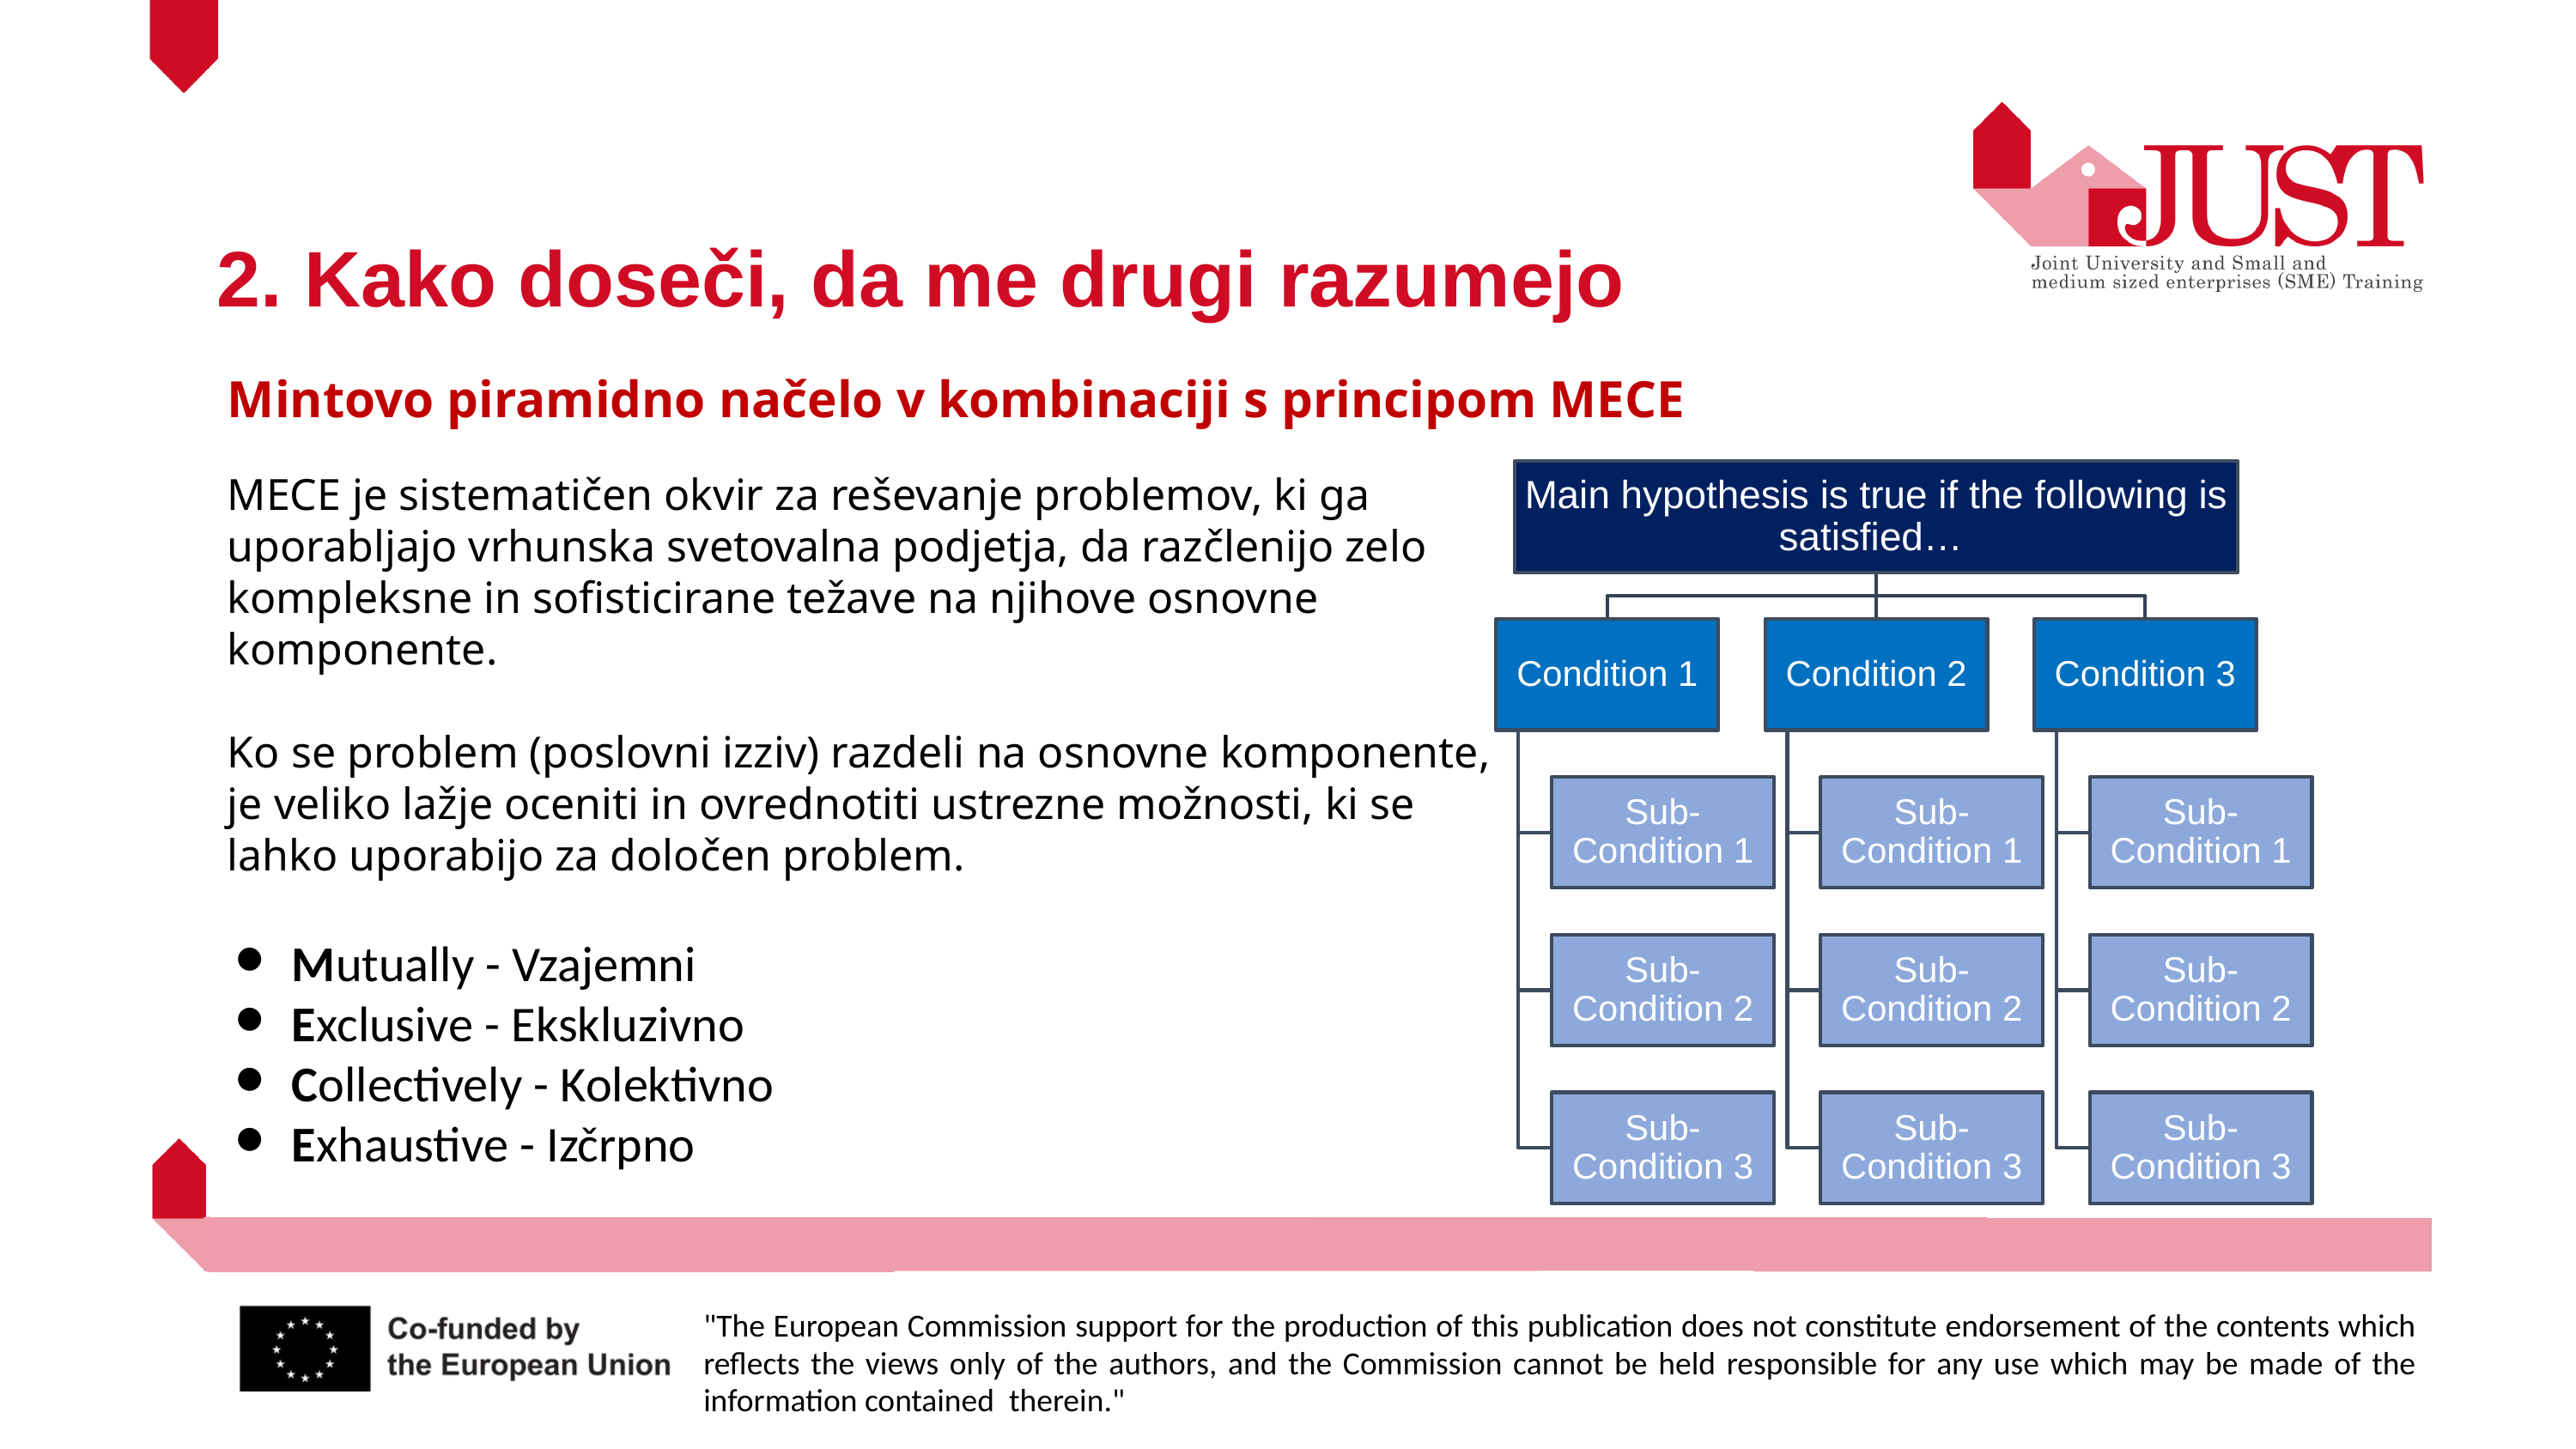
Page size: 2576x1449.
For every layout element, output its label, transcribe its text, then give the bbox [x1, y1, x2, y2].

text_box Mintovo piramidno načelo v kombinaciji s principom MECE [214, 361, 2450, 434]
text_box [1496, 461, 2312, 1204]
picture [233, 1300, 702, 1391]
text_box 2. Kako doseči, da me drugi razumejo [204, 221, 1938, 329]
picture [144, 1133, 210, 1287]
picture [144, 0, 228, 100]
text_box MECE je sistematičen okvir za reševanje problemov, ki ga uporabljajo vrhunska svetovalna podjetja, da razčlenijo zelo kompleksne in sofisticirane težave na njihove osnovne komponente. Ko se problem (poslovni izziv) razdeli na osnovne komponente, je veliko lažje oceniti in ovrednotiti ustrezne možnosti, ki se lahko uporabijo za določen problem. Mutually - Vzajemni Exclusive - Ekskluzivno Collectively - Kolektivno Exhaustive - Izčrpno [214, 461, 1494, 1179]
picture [1965, 96, 2432, 302]
